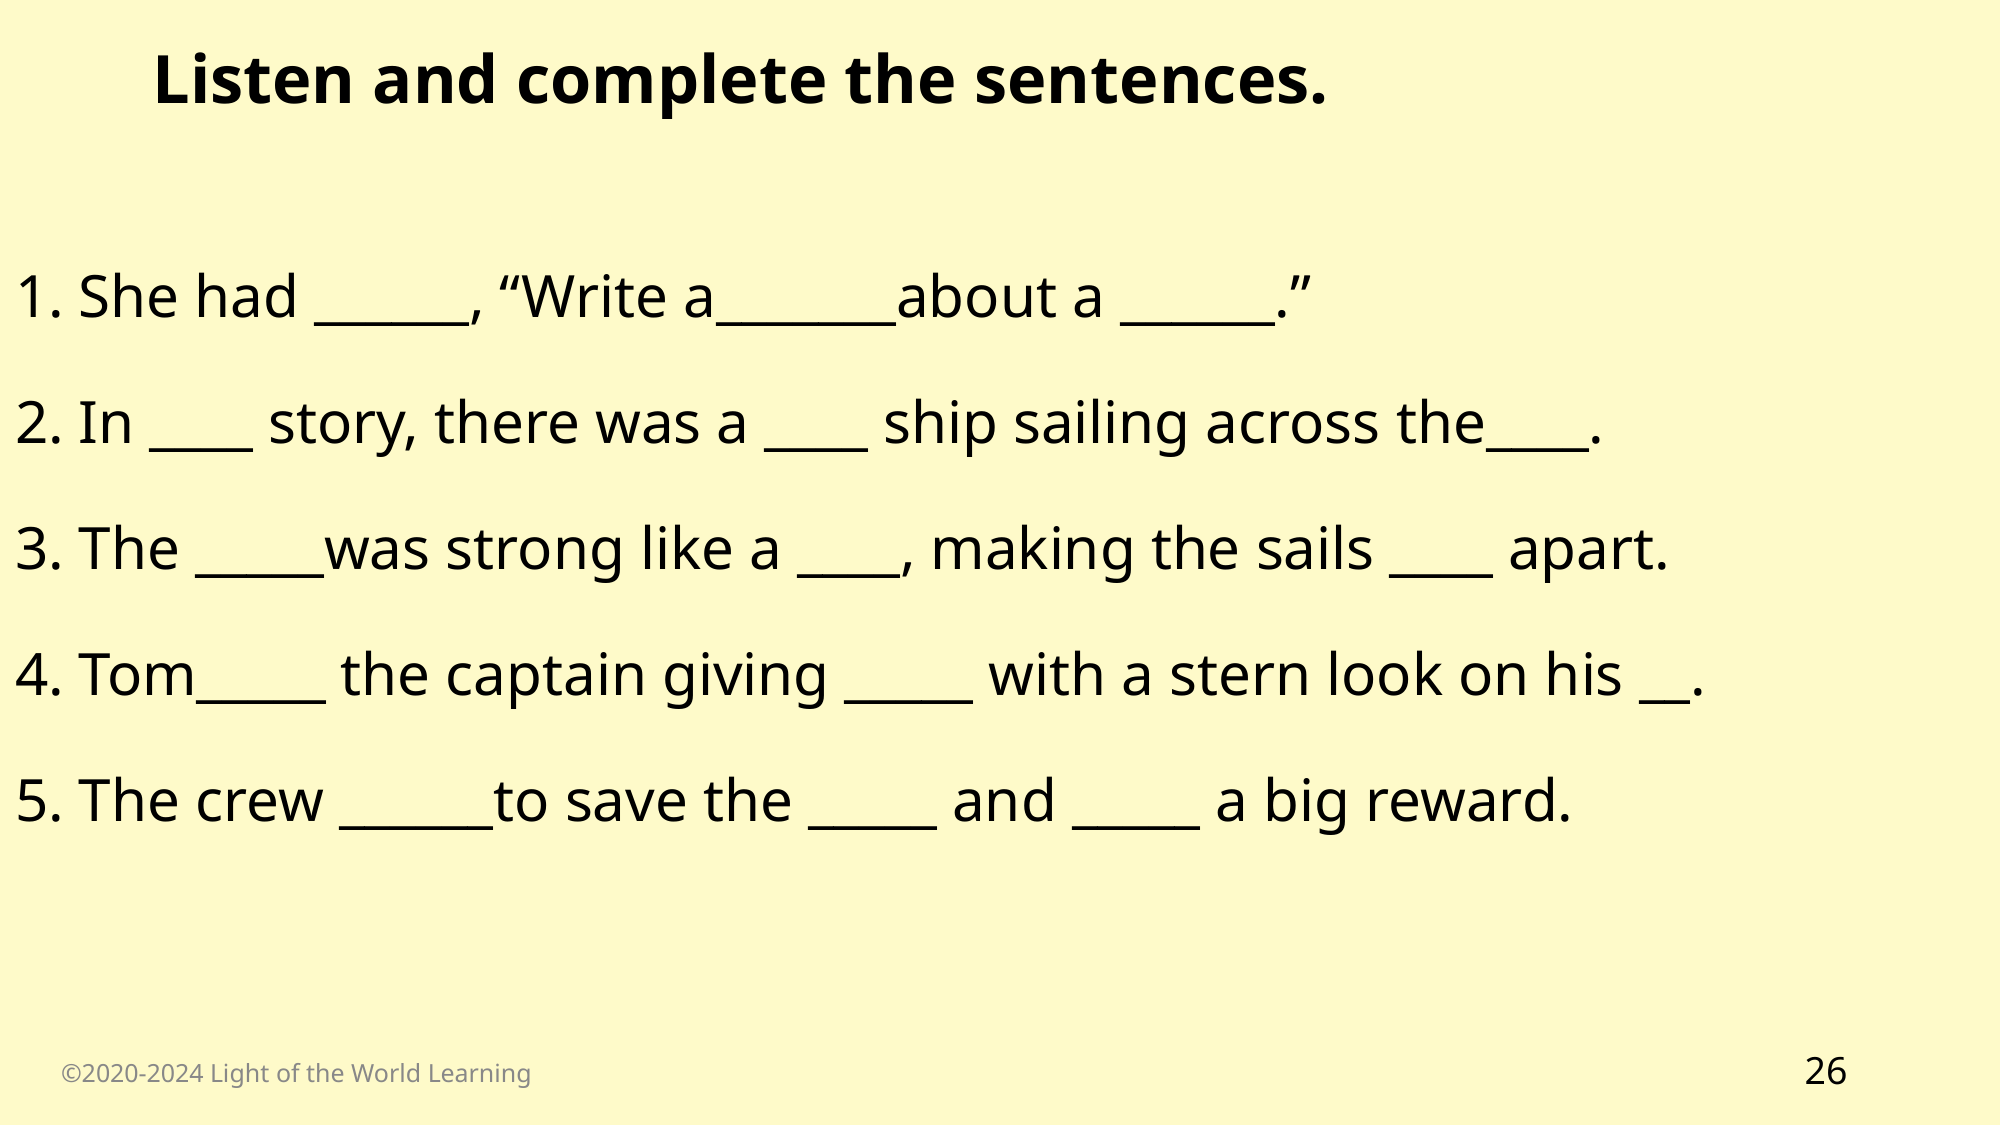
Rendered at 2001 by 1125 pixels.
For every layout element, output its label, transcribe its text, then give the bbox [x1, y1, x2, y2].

title Listen and complete the sentences. [137, 0, 1527, 191]
footer ©2020-2024 Light of the World Learning [0, 1042, 635, 1103]
list 1. She had ______, “Write a_______about a ______.” 2. In ____ story, there was a ____ ship sailing across the____. 3. The _____was strong like a ____, making the sails ____ apart. 4. Tom_____ the captain giving _____ with a stern look on his __. 5. The crew ______to save the _____ and _____ a big reward. [0, 259, 2000, 974]
slide_number 26 [1412, 1042, 1863, 1103]
